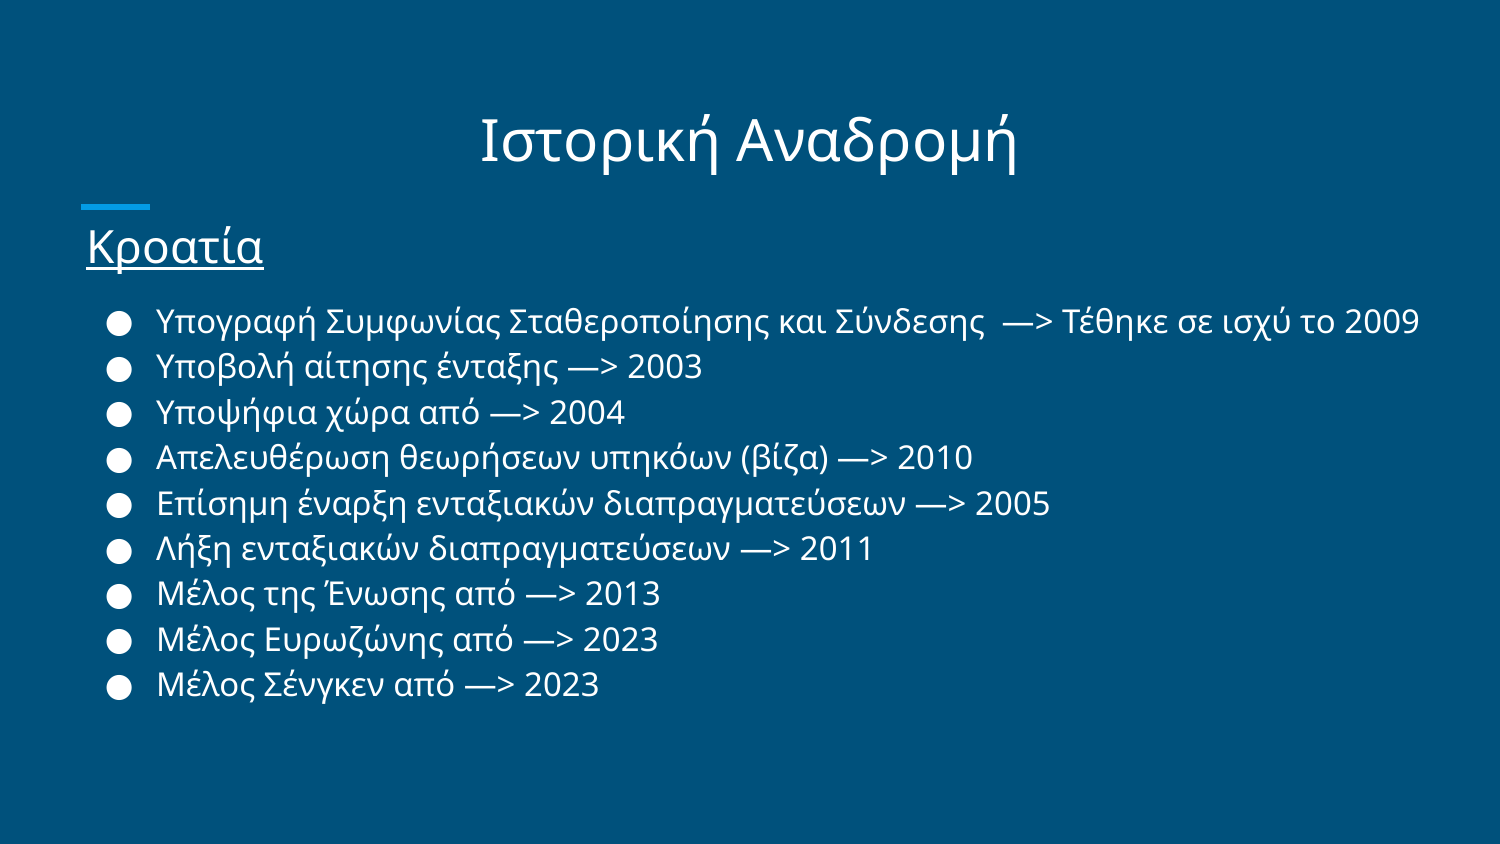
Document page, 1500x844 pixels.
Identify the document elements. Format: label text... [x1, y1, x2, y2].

list Υπογραφή Συμφωνίας Σταθεροποίησης και Σύνδεσης —> Τέθηκε σε ισχύ το 2009 Υποβολή αίτησης ένταξης —> 2003 Υποψήφια χώρα από —> 2004 Απελευθέρωση θεωρήσεων υπηκόων (βίζα) —> 2010 Επίσημη έναρξη ενταξιακών διαπραγματεύσεων —> 2005 Λήξη ενταξιακών διαπραγματεύσεων —> 2011 Μέλος της Ένωσης από —> 2013 Μέλος Ευρωζώνης από —> 2023 Μέλος Σένγκεν από —> 2023 [71, 279, 1469, 725]
text_box Κροατία [71, 202, 1023, 280]
title Ιστορική Αναδρομή [63, 75, 1437, 188]
